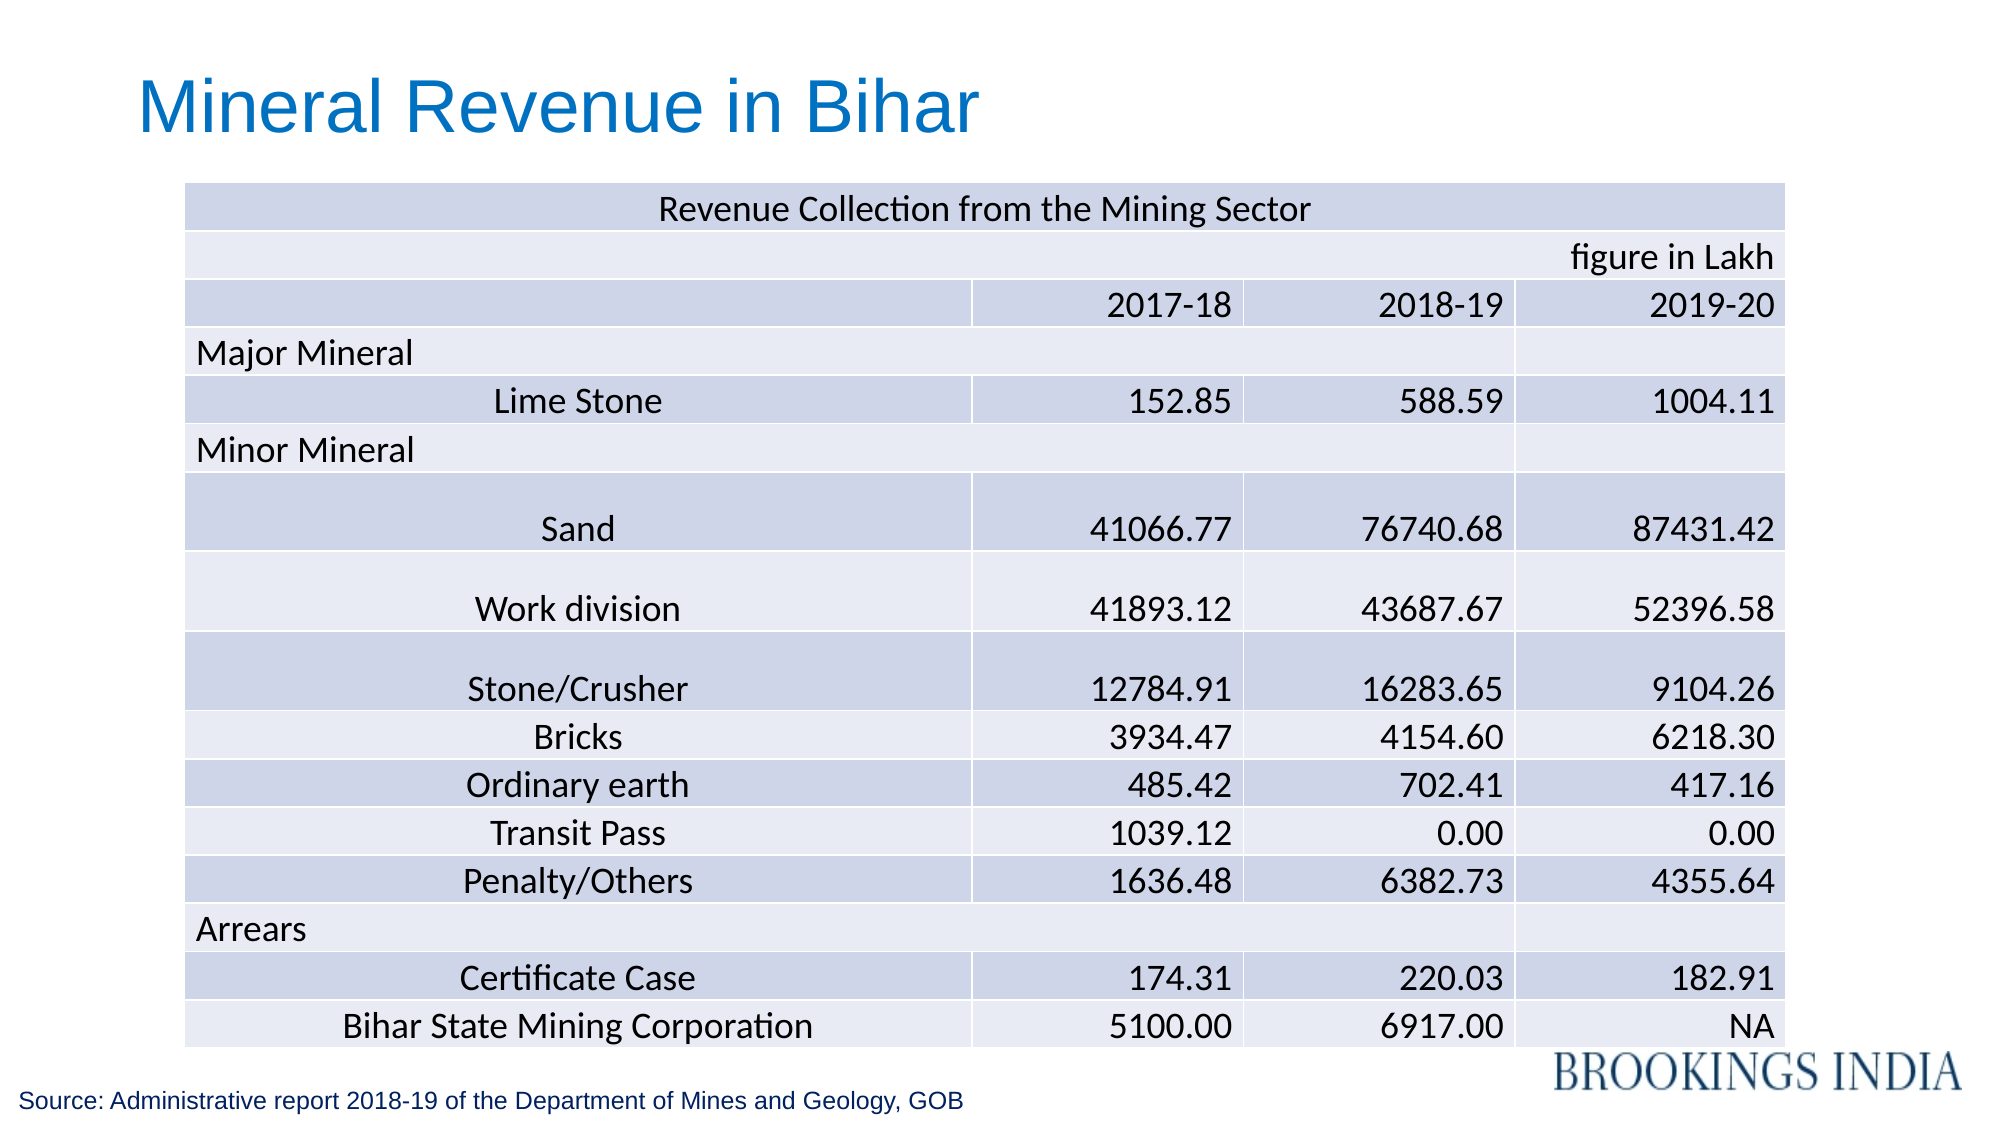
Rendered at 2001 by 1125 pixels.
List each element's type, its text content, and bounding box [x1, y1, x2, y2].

title Mineral Revenue in Bihar [122, 0, 1848, 218]
table_header Revenue Collection from the Mining Sector [185, 183, 1785, 230]
table_cell Arrears [185, 904, 1514, 951]
table_cell 588.59 [1244, 376, 1514, 423]
table_cell 41893.12 [973, 552, 1243, 630]
table_cell 152.85 [973, 376, 1243, 423]
table_cell 1039.12 [973, 808, 1243, 854]
table_cell 9104.26 [1516, 632, 1785, 710]
table_cell 6917.00 [1244, 1001, 1514, 1047]
table_cell 1004.11 [1516, 376, 1664, 423]
table_cell Work division [185, 552, 971, 630]
table_cell 52396.58 [1516, 552, 1785, 630]
table_cell 417.16 [1516, 760, 1785, 806]
table_cell 1636.48 [973, 856, 1243, 902]
table_cell [185, 280, 971, 326]
table_cell Penalty/Others [185, 856, 971, 902]
table_cell 0.00 [1516, 808, 1785, 854]
table_cell 220.03 [1244, 952, 1514, 999]
text_box Source: Administrative report 2018-19 of the Department of Mines and Geology, GOB [3, 1077, 982, 1123]
table_cell 174.31 [973, 952, 1243, 999]
table_cell Transit Pass [185, 808, 971, 854]
table_cell 182.91 [1516, 952, 1785, 999]
table_cell 6382.73 [1244, 856, 1514, 902]
table_cell 5100.00 [973, 1001, 1243, 1047]
table_cell [1516, 424, 1785, 471]
table_cell 4355.64 [1516, 856, 1785, 902]
table_cell 2017-18 [973, 280, 1243, 326]
table_cell Major Mineral [185, 328, 1514, 374]
table_cell 702.41 [1244, 760, 1514, 806]
table_cell 6218.30 [1516, 711, 1785, 758]
table_cell 2019-20 [1516, 280, 1785, 326]
table_cell Bricks [185, 711, 971, 758]
table_cell [1516, 904, 1785, 951]
table_cell 43687.67 [1244, 552, 1514, 630]
table_cell Bihar State Mining Corporation [185, 1001, 971, 1047]
table_cell 485.42 [973, 760, 1243, 806]
table_cell 12784.91 [973, 632, 1243, 710]
table_cell 87431.42 [1516, 473, 1785, 550]
table_cell NA [1516, 1001, 1785, 1047]
picture [1553, 1051, 1962, 1092]
table_cell 0.00 [1244, 808, 1514, 854]
table_cell Stone/Crusher [185, 632, 971, 710]
table_cell 3934.47 [973, 711, 1243, 758]
table_cell 16283.65 [1244, 632, 1514, 710]
text_box [1664, 364, 1695, 470]
table_cell figure in Lakh [185, 232, 1785, 278]
table_cell Certificate Case [185, 952, 971, 999]
table_cell 2018-19 [1244, 280, 1514, 326]
table_cell 4154.60 [1244, 711, 1514, 758]
table_cell [1516, 328, 1785, 374]
table_cell Ordinary earth [185, 760, 971, 806]
table_cell 41066.77 [973, 473, 1243, 550]
table_cell 1004.11 [1695, 376, 1785, 423]
table_cell Minor Mineral [185, 424, 1514, 471]
table_cell Lime Stone [185, 376, 971, 423]
table_cell Sand [185, 473, 971, 550]
table_cell 76740.68 [1244, 473, 1514, 550]
